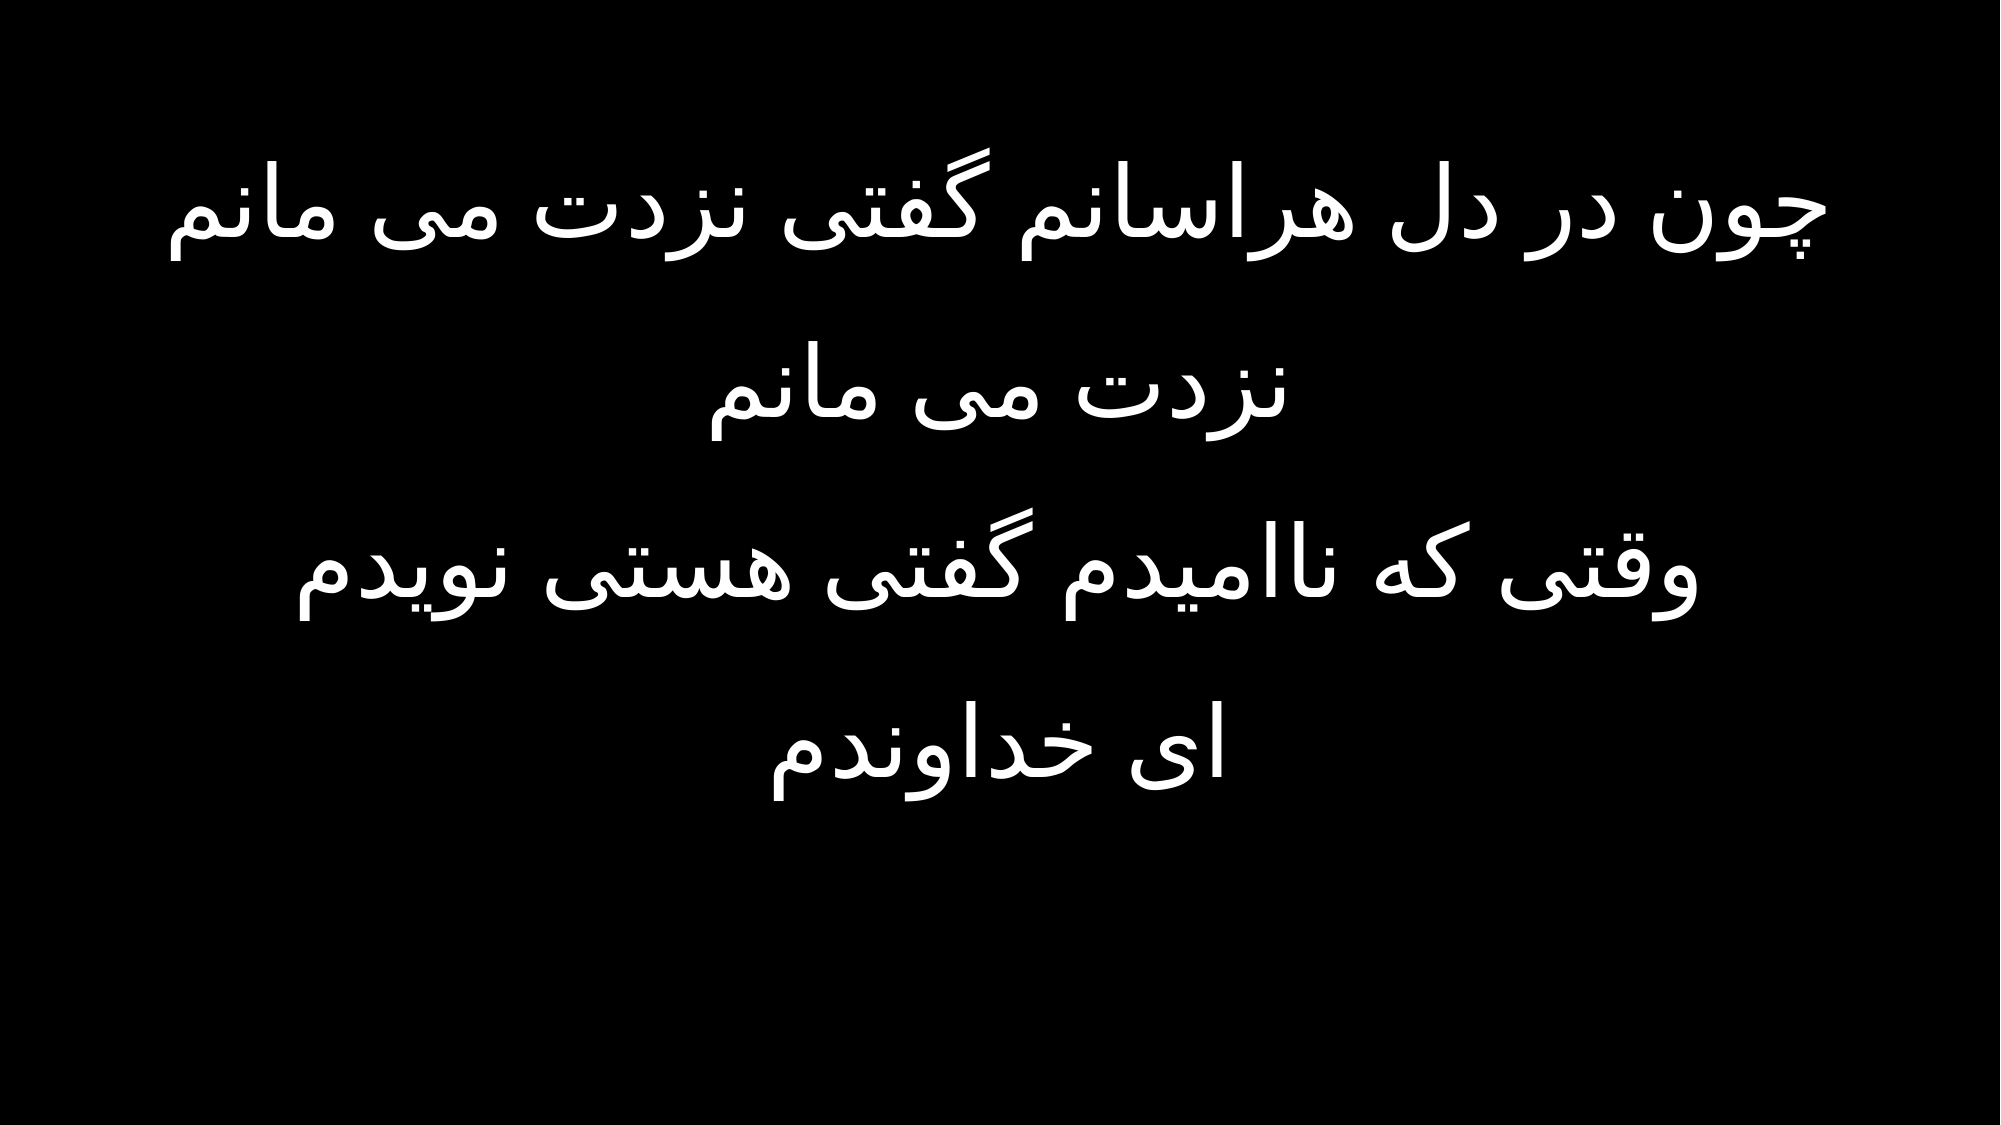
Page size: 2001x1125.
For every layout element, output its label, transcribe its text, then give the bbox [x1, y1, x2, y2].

text_box چون در دل هراسانم گفتی نزدت می مانم نزدت می مانم وقتی که ناامیدم گفتی هستی نویدم ای خداوندم [0, 0, 2000, 1125]
